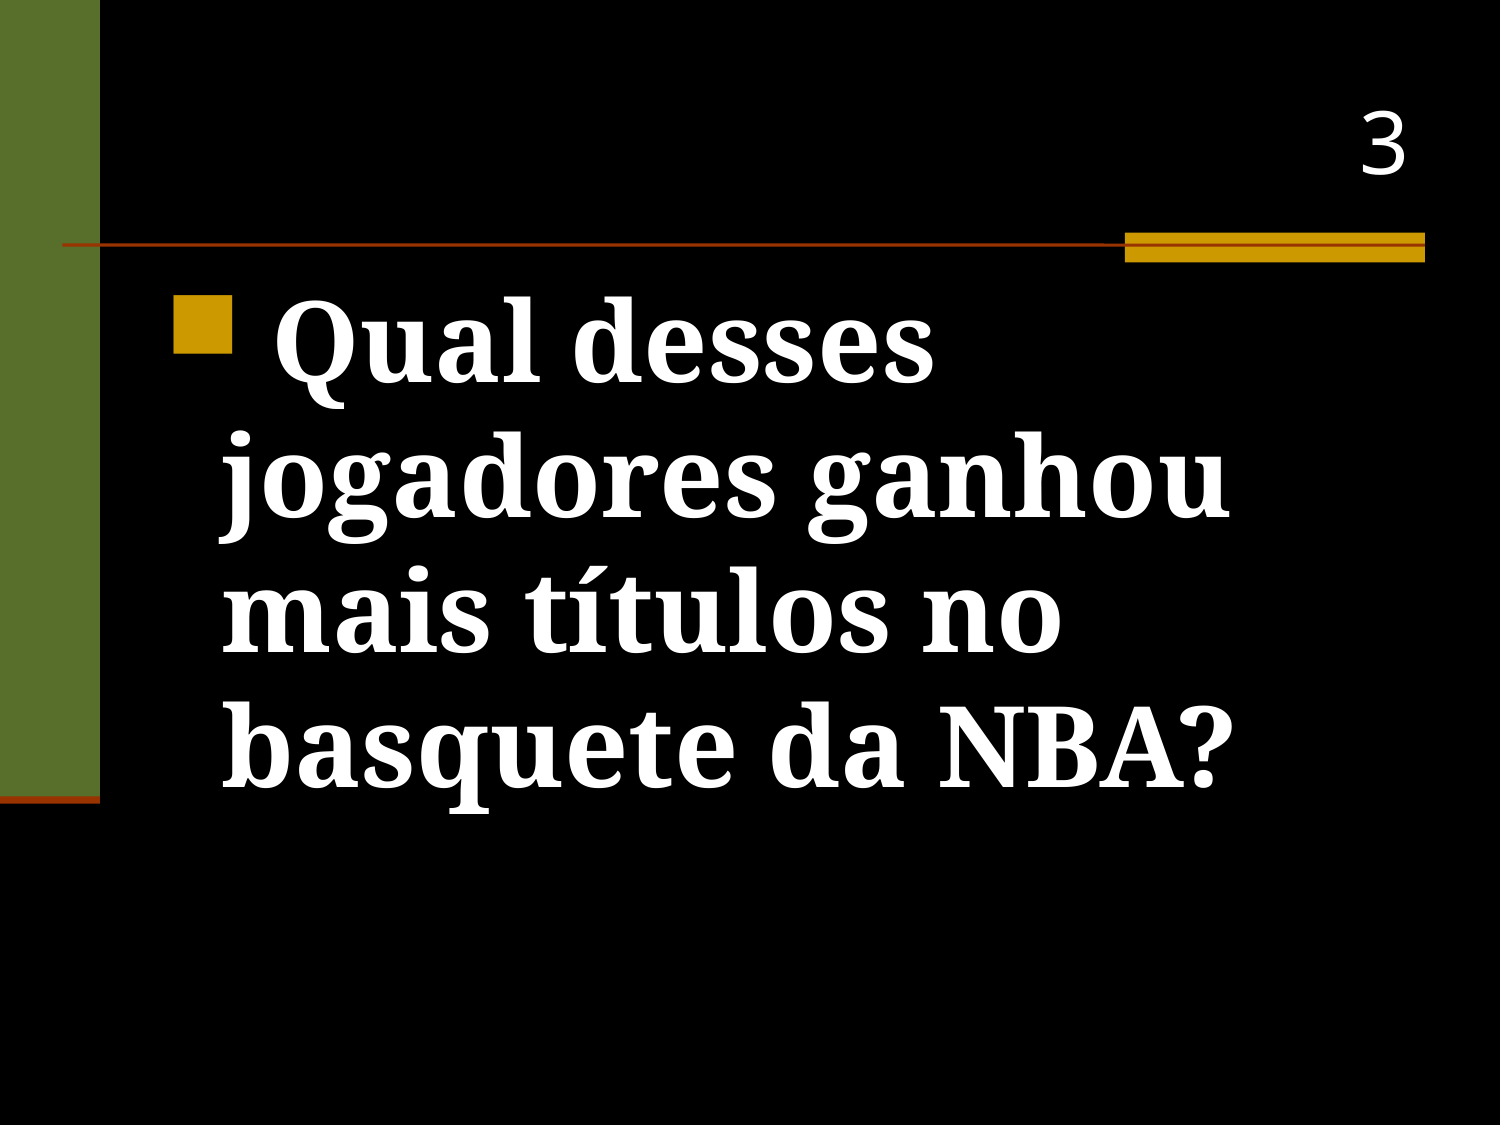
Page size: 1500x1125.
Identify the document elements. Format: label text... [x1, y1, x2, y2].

title 3 [150, 45, 1425, 234]
list Qual desses jogadores ganhou mais títulos no basquete da NBA? [150, 262, 1425, 965]
